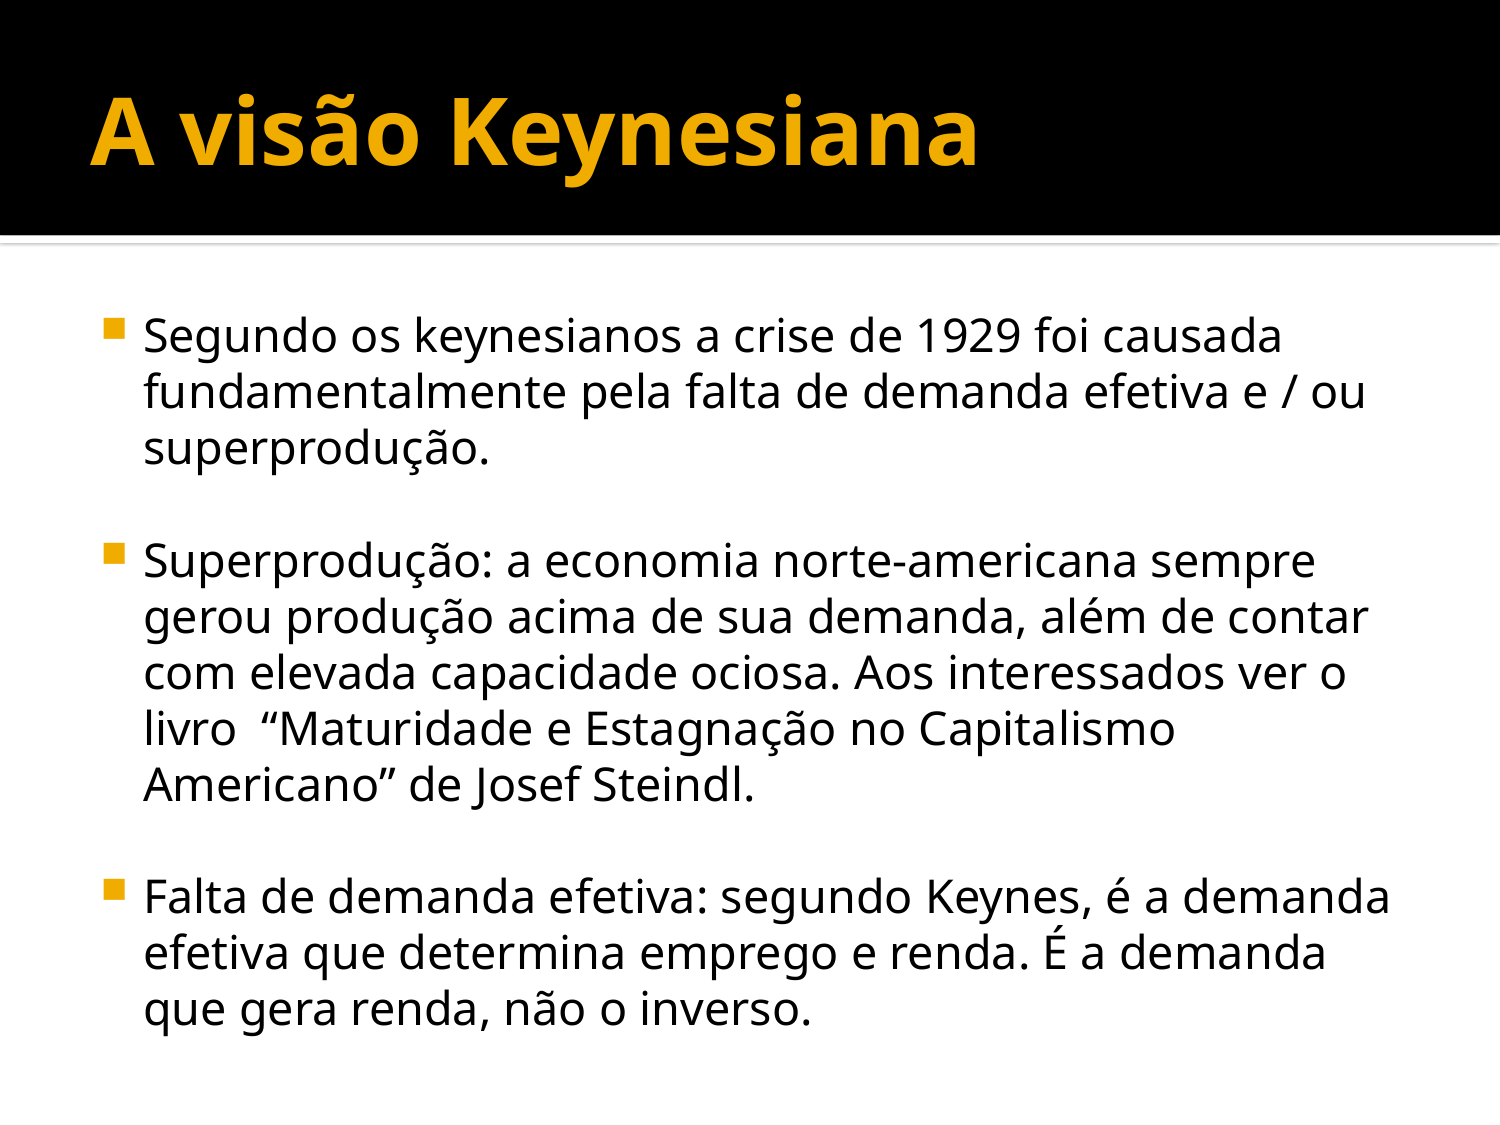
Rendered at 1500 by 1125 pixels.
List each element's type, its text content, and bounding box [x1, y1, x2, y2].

list Segundo os keynesianos a crise de 1929 foi causada fundamentalmente pela falta de demanda efetiva e / ou superprodução. Superprodução: a economia norte-americana sempre gerou produção acima de sua demanda, além de contar com elevada capacidade ociosa. Aos interessados ver o livro “Maturidade e Estagnação no Capitalismo Americano” de Josef Steindl. Falta de demanda efetiva: segundo Keynes, é a demanda efetiva que determina emprego e renda. É a demanda que gera renda, não o inverso. [75, 291, 1425, 1050]
title A visão Keynesiana [75, 25, 1425, 231]
